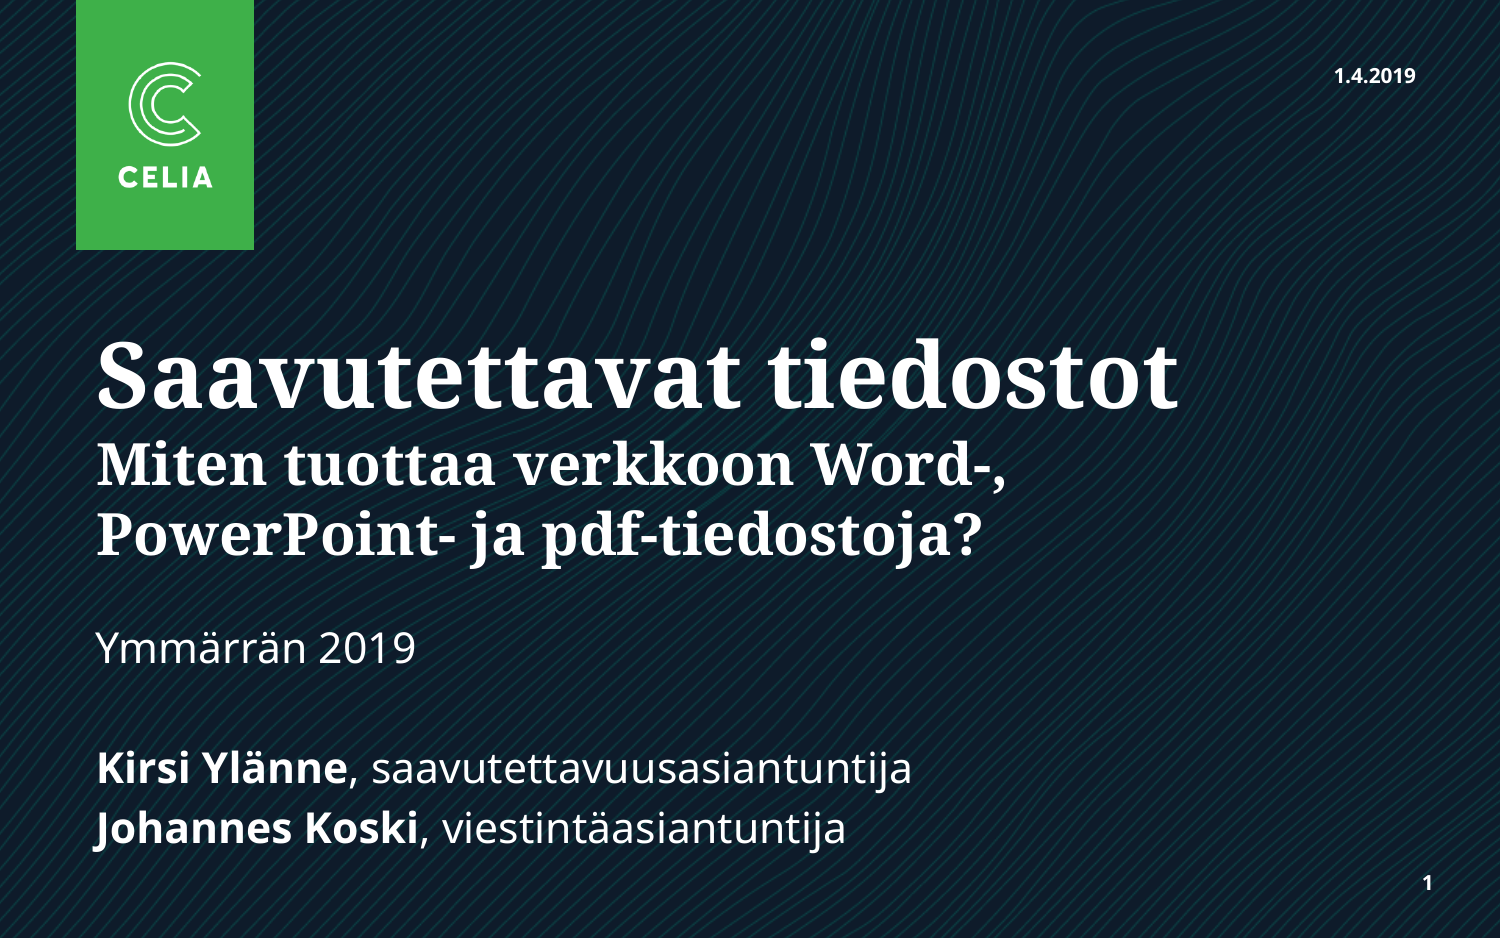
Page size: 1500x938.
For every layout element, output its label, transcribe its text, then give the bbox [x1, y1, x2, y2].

picture [0, 0, 1500, 938]
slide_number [1080, 55, 1431, 106]
title Saavutettavat tiedostot Miten tuottaa verkkoon Word-, PowerPoint- ja pdf-tiedostoja? [81, 326, 1357, 613]
slide_number 1 [1098, 862, 1449, 913]
text_box Ymmärrän 2019 Kirsi Ylänne, saavutettavuusasiantuntija Johannes Koski, viestintäasiantuntija [80, 613, 1357, 862]
